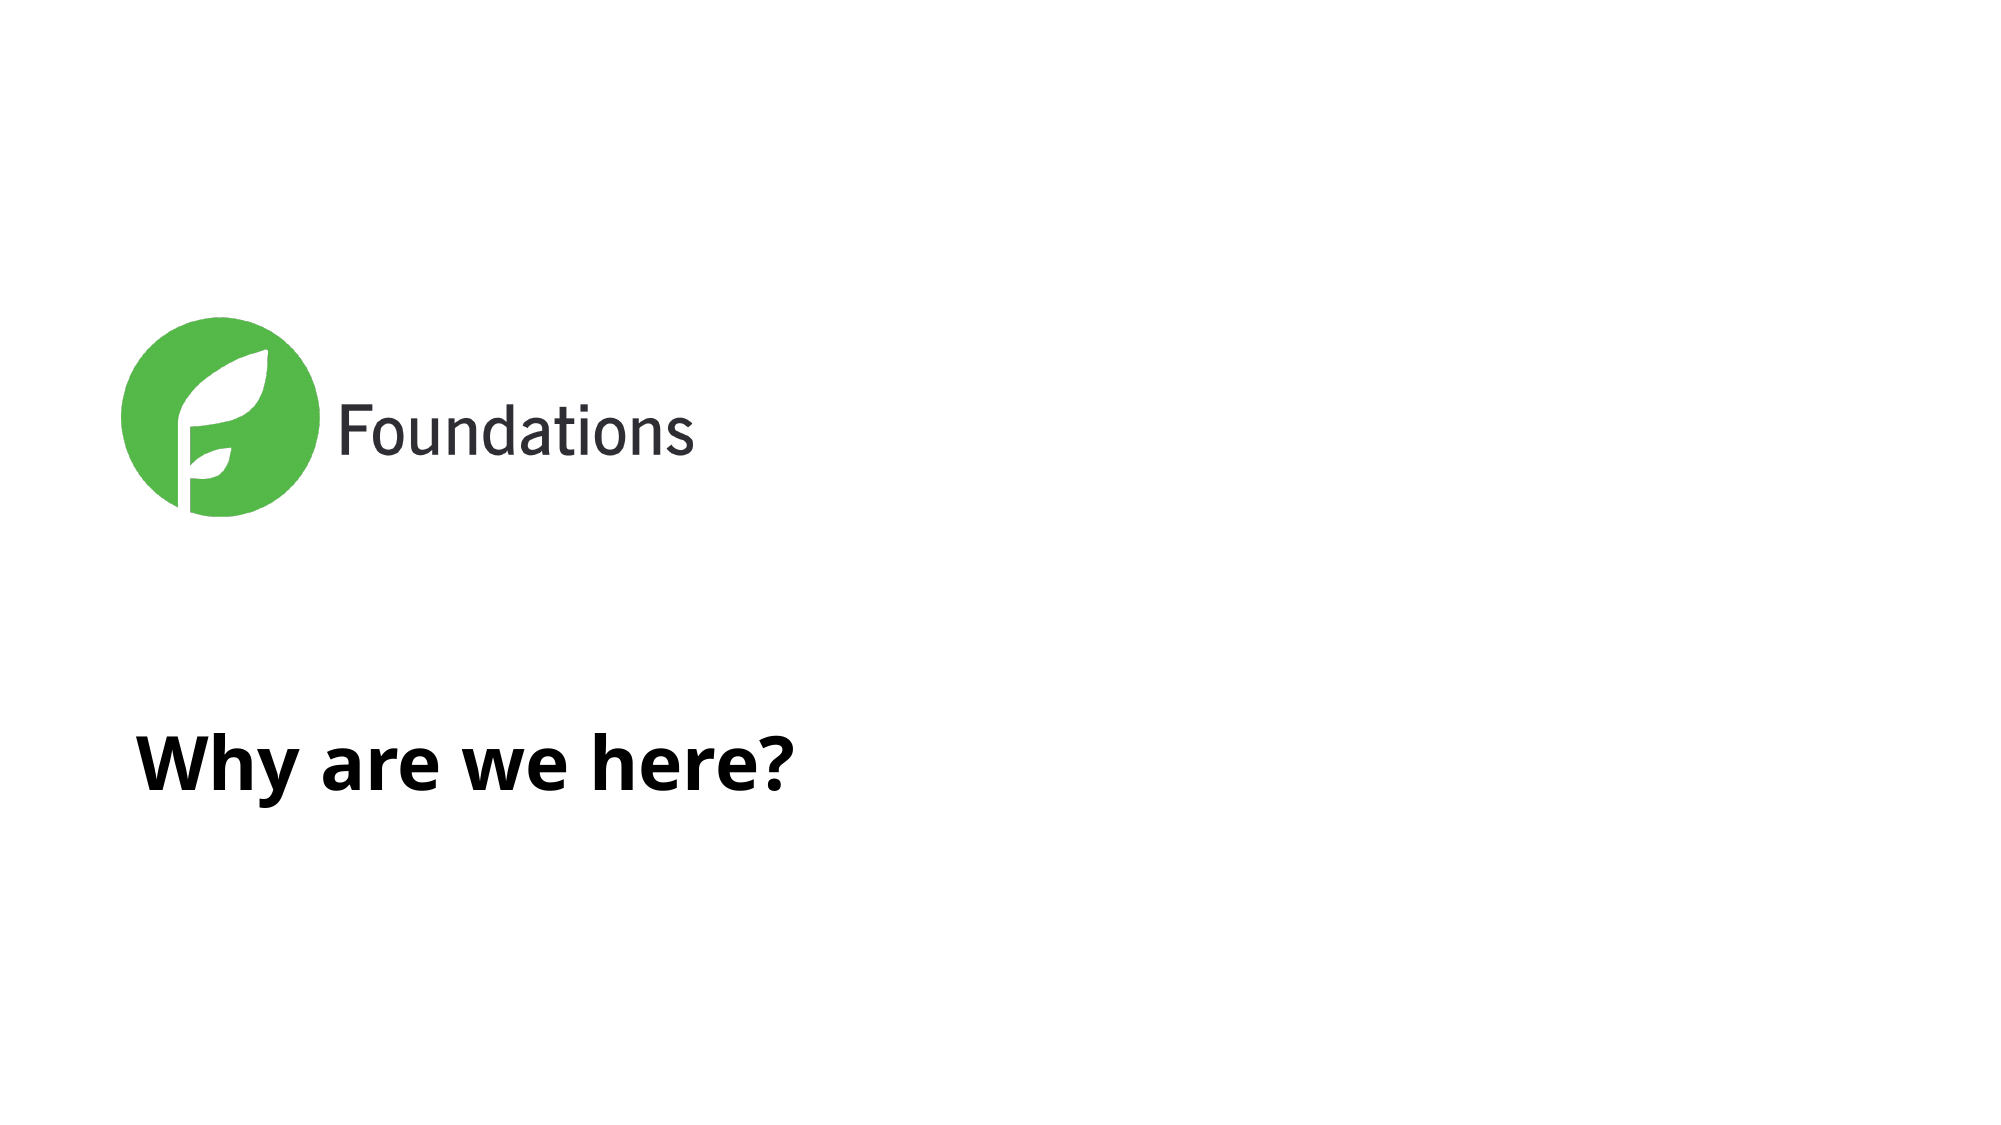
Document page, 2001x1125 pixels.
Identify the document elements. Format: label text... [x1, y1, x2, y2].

title Why are we here? [121, 638, 861, 884]
picture [121, 317, 693, 517]
